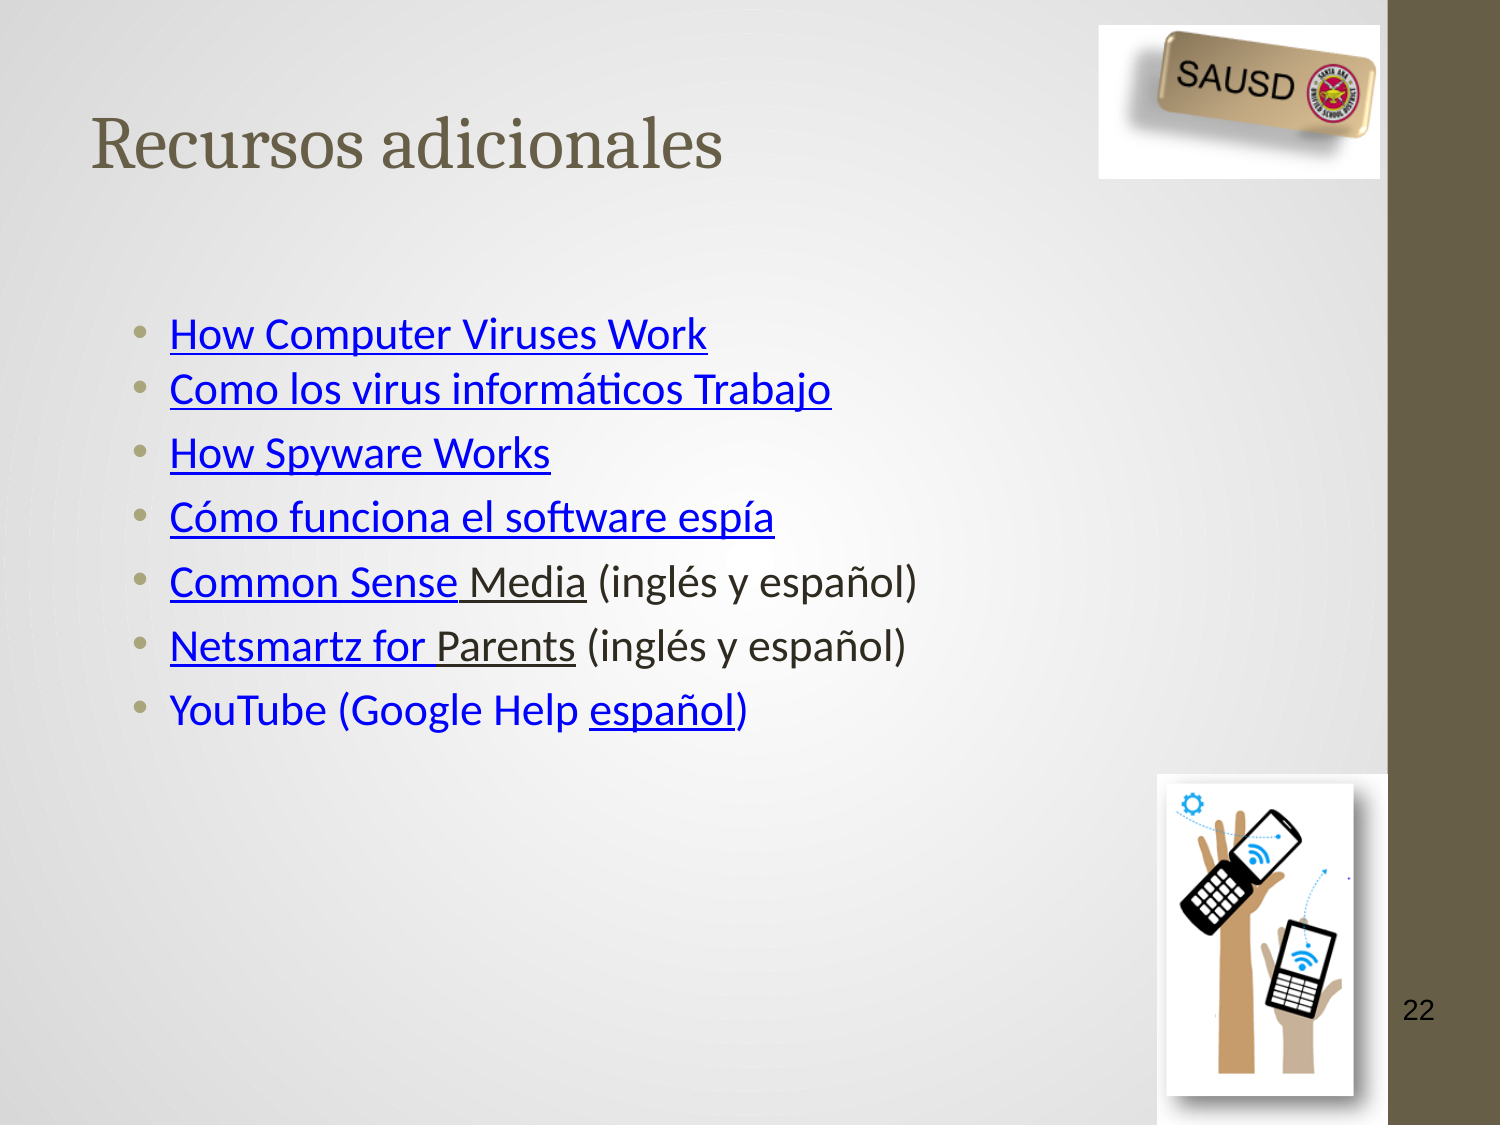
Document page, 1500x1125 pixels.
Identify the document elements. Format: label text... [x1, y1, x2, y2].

slide_number 22 [1397, 975, 1492, 1044]
title Recursos adicionales [75, 45, 1099, 233]
picture [1157, 774, 1388, 1125]
list How Computer Viruses Work Como los virus informáticos Trabajo How Spyware Works Cómo funciona el software espía Common Sense Media (inglés y español) Netsmartz for Parents (inglés y español) YouTube (Google Help español) [98, 296, 1104, 880]
picture [1098, 25, 1380, 179]
